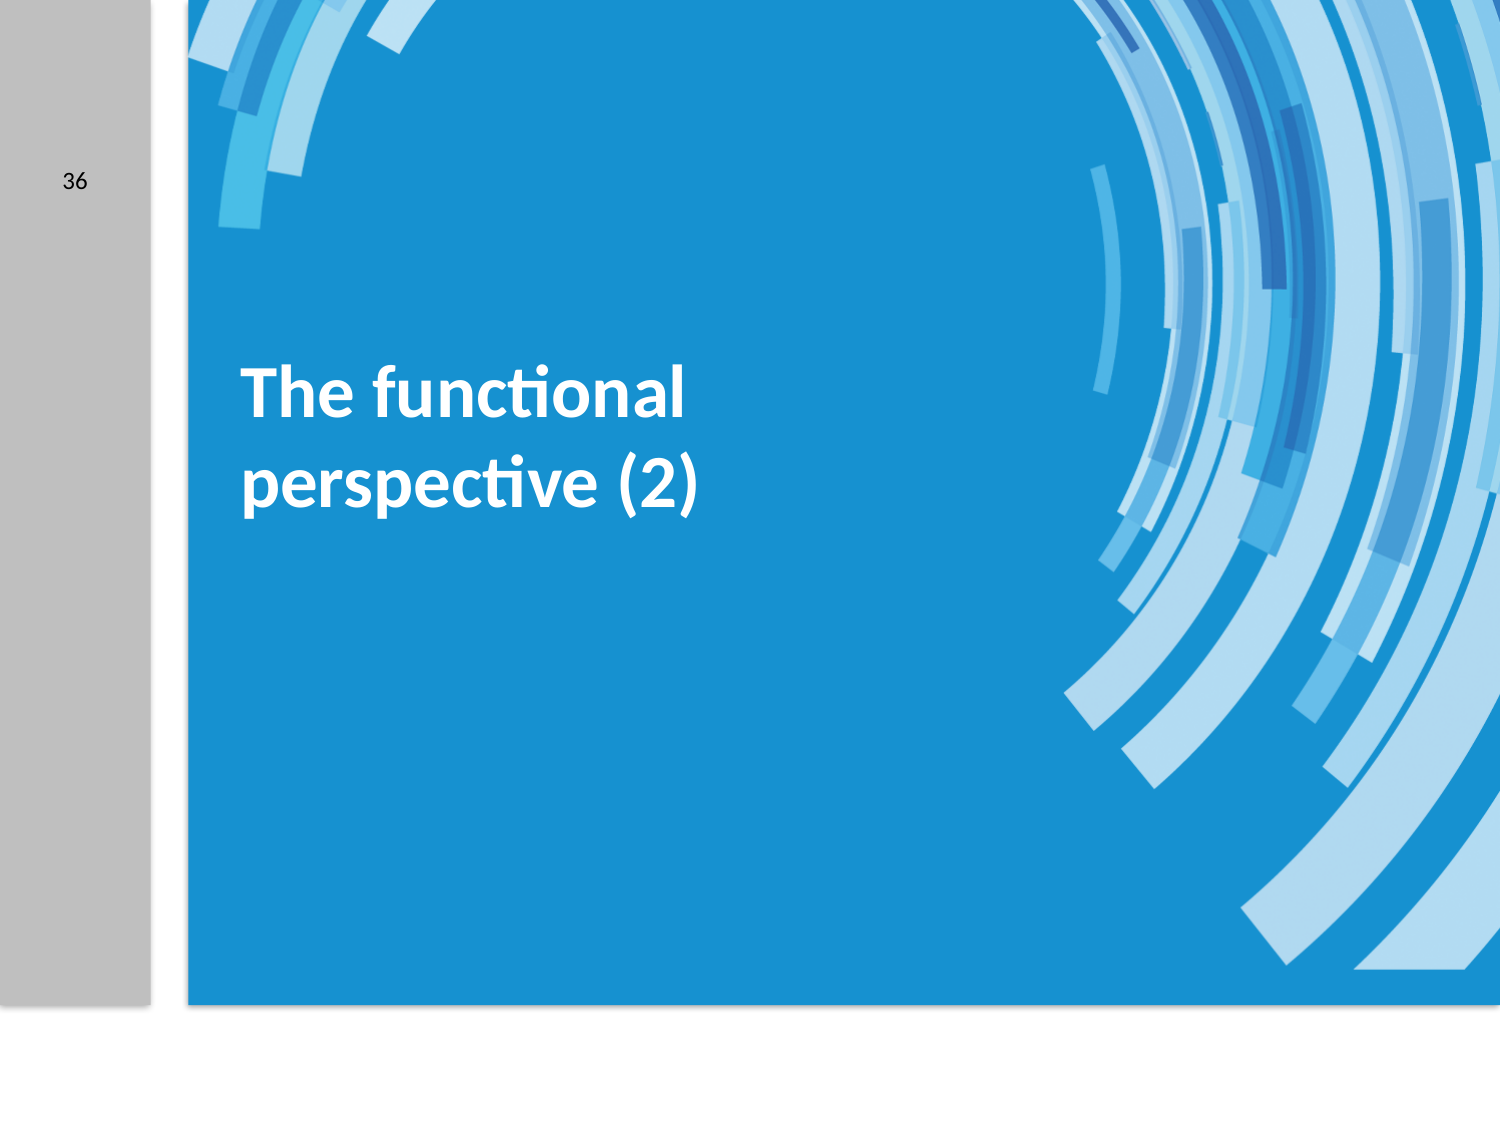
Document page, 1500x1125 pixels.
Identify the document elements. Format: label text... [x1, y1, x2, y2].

text_box 3 [0, 0, 1500, 1125]
title The functional perspective (2) [225, 275, 1022, 591]
slide_number 36 [0, 160, 151, 199]
picture [188, 0, 1500, 1006]
